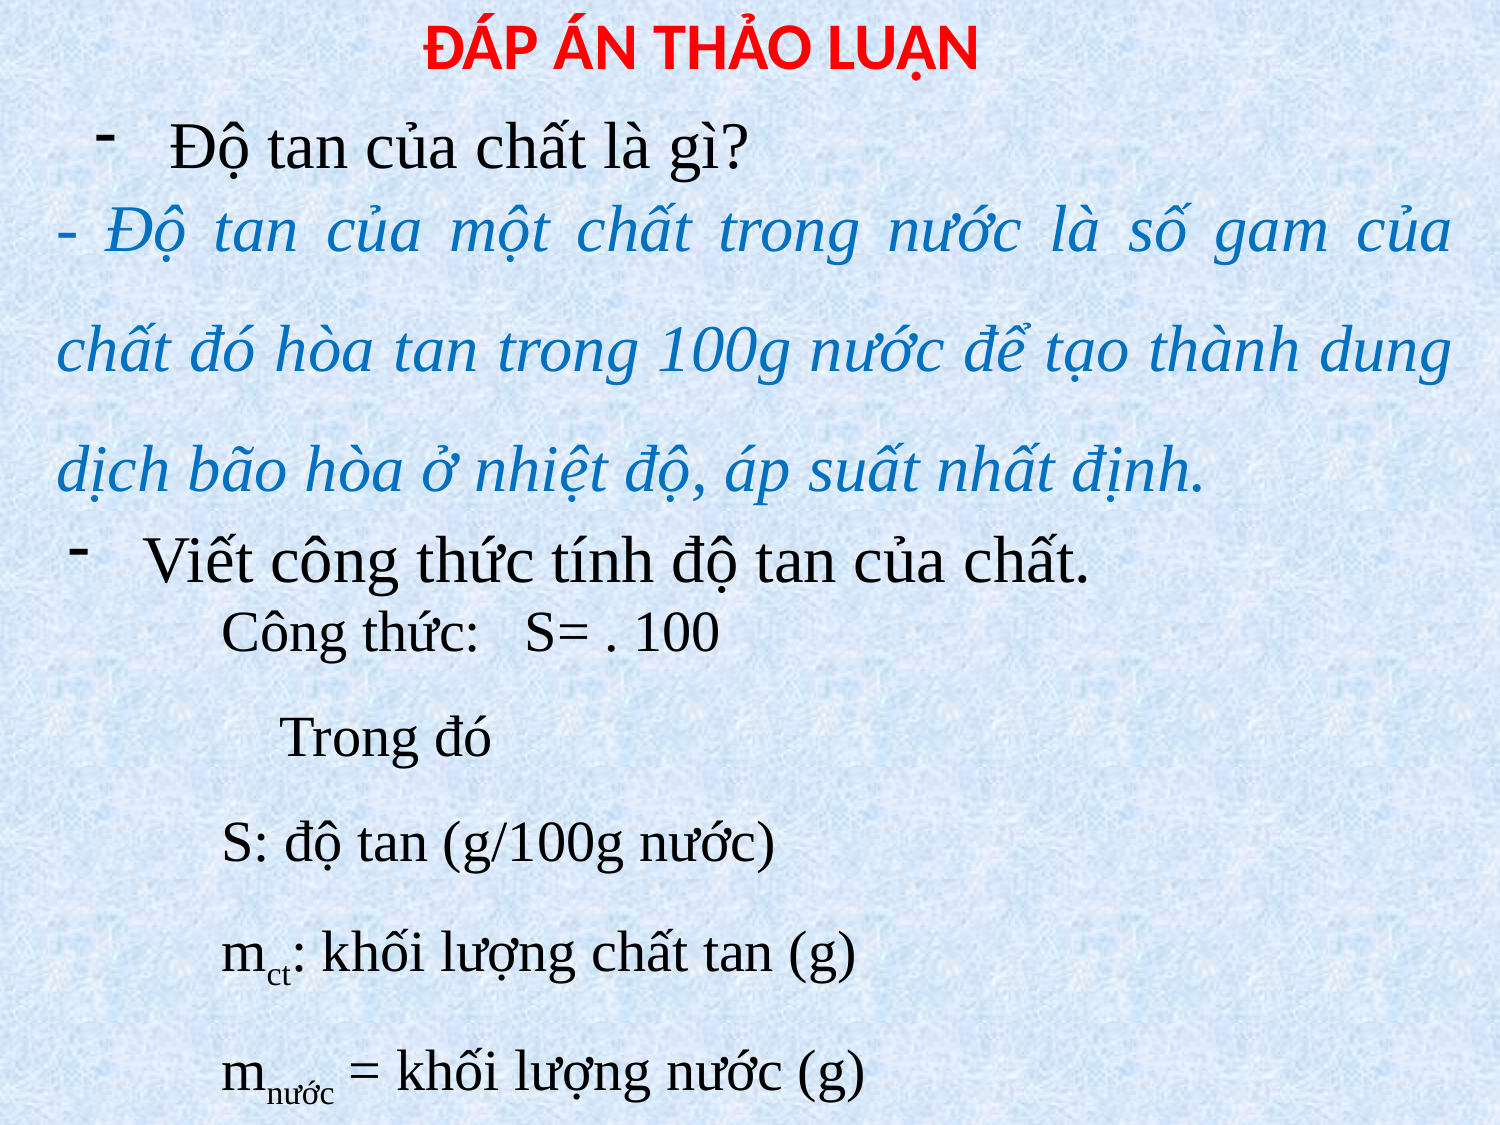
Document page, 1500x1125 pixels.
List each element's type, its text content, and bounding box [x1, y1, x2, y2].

text_box - Độ tan của một chất trong nước là số gam của chất đó hòa tan trong 100g nước để tạo thành dung dịch bão hòa ở nhiệt độ, áp suất nhất định. [41, 137, 1471, 512]
text_box ĐÁP ÁN THẢO LUẬN [407, 0, 1164, 91]
picture [0, 0, 1500, 1125]
text_box Viết công thức tính độ tan của chất. [53, 468, 1341, 603]
text_box Độ tan của chất là gì? [79, 54, 783, 190]
